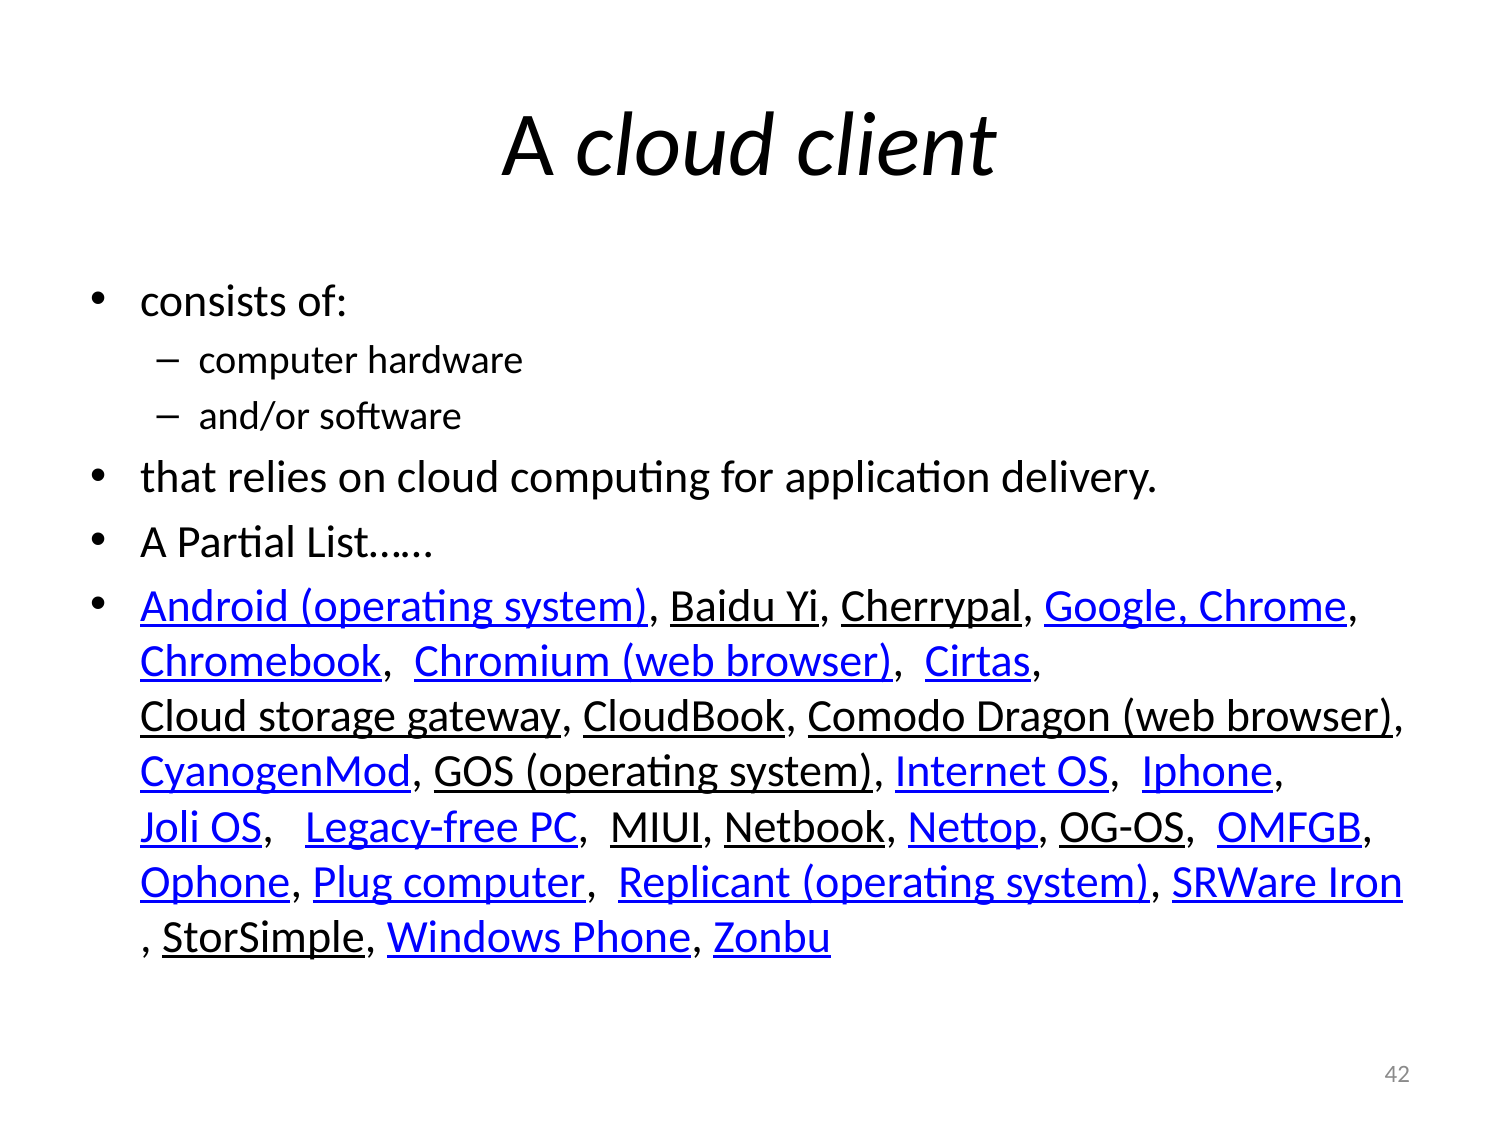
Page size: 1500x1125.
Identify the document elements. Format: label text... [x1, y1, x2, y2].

list consists of: computer hardware and/or software that relies on cloud computing for application delivery. A Partial List…… Android (operating system), Baidu Yi, Cherrypal, Google, Chrome, Chromebook, Chromium (web browser), Cirtas, Cloud storage gateway, CloudBook, Comodo Dragon (web browser), CyanogenMod, GOS (operating system), Internet OS, Iphone, Joli OS, Legacy-free PC, MIUI, Netbook, Nettop, OG-OS, OMFGB, Ophone, Plug computer, Replicant (operating system), SRWare Iron, StorSimple, Windows Phone, Zonbu [75, 262, 1425, 1005]
title A cloud client [75, 45, 1425, 233]
slide_number 42 [1074, 1042, 1425, 1103]
